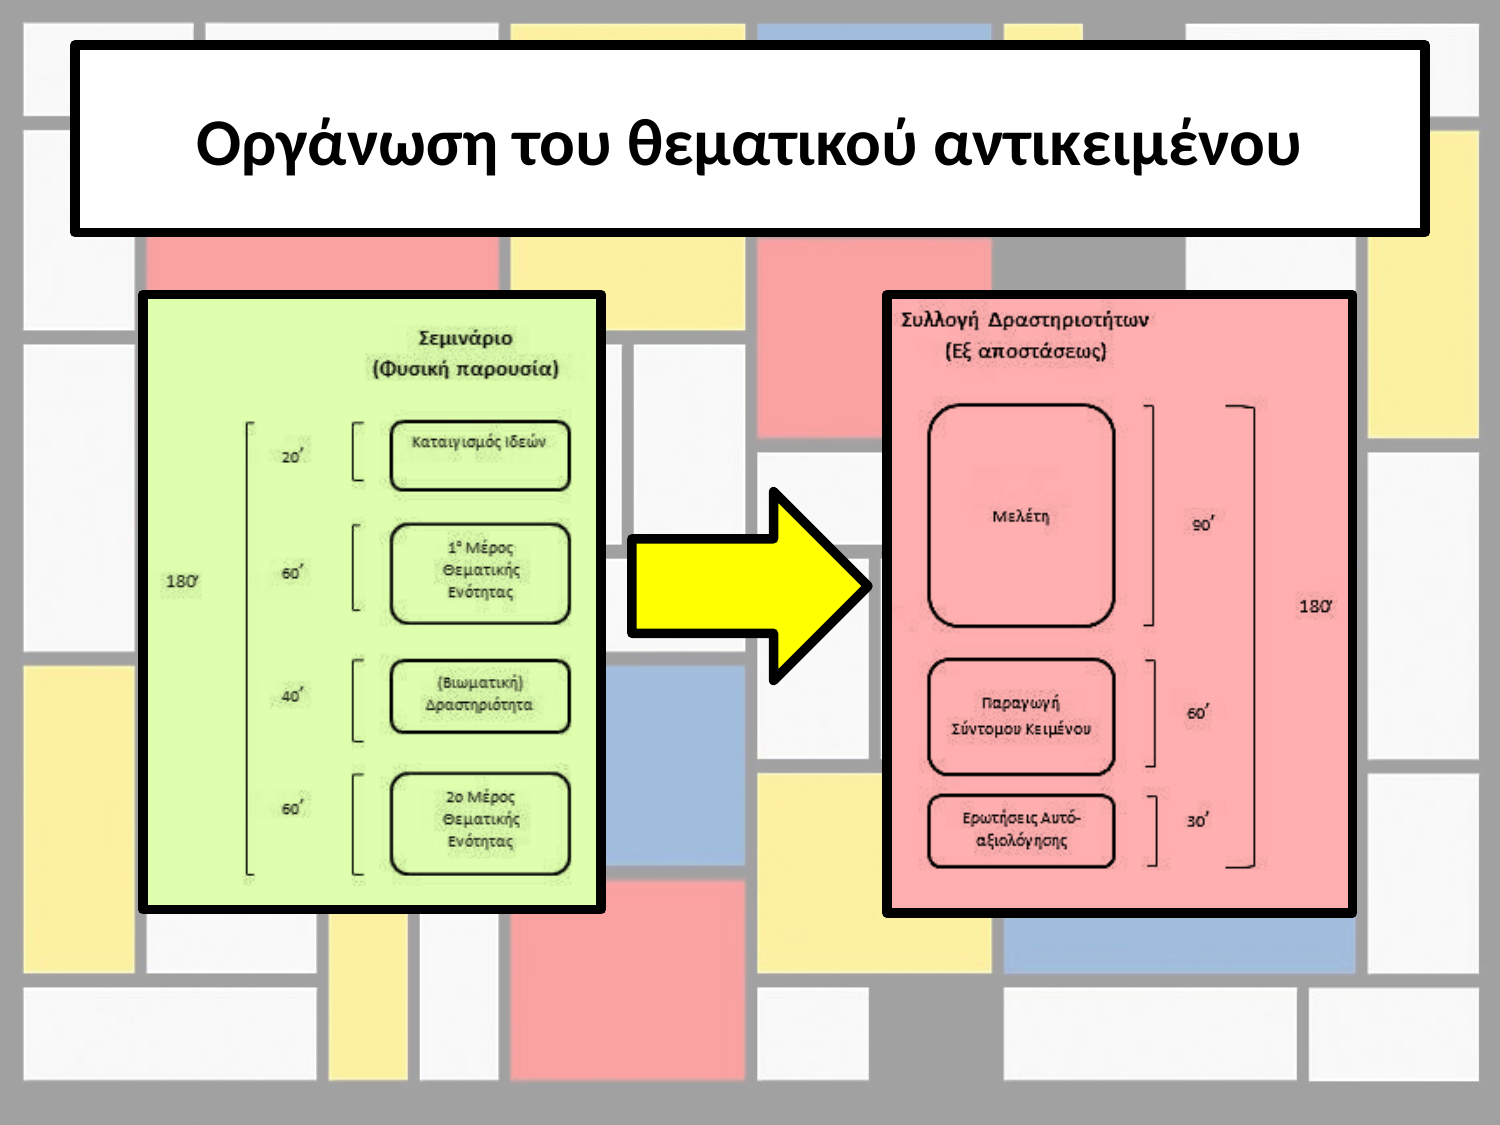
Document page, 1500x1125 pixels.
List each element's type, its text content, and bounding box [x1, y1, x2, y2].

title Οργάνωση του θεματικού αντικειμένου [75, 45, 1425, 233]
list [147, 298, 597, 906]
text_box [629, 489, 871, 683]
picture [891, 299, 1348, 909]
